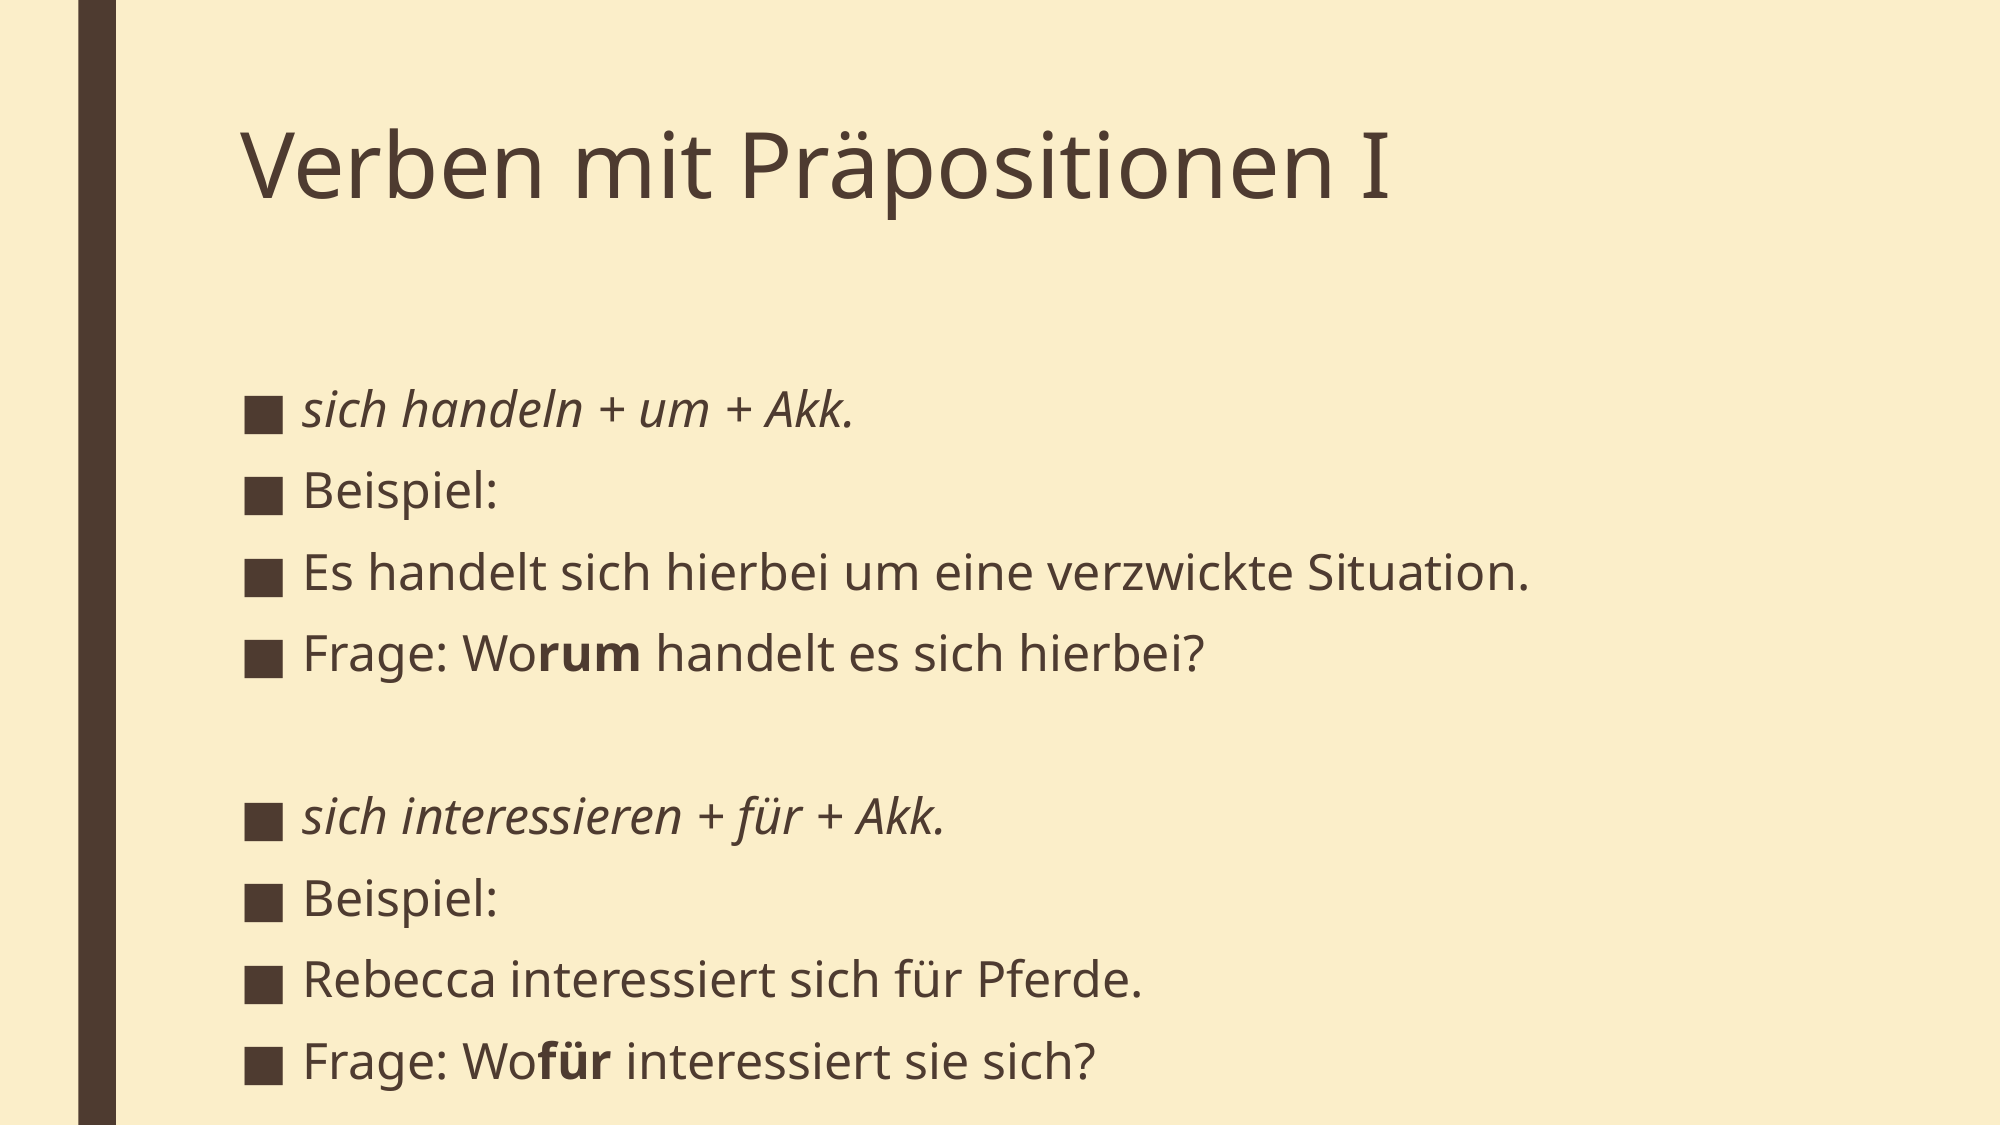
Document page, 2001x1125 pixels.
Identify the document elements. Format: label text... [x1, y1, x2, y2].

list sich handeln + um + Akk. Beispiel: Es handelt sich hierbei um eine verzwickte Situation. Frage: Worum handelt es sich hierbei? sich interessieren + für + Akk. Beispiel: Rebecca interessiert sich für Pferde. Frage: Wofür interessiert sie sich? [225, 375, 1800, 1087]
title Verben mit Präpositionen I [225, 112, 1800, 357]
